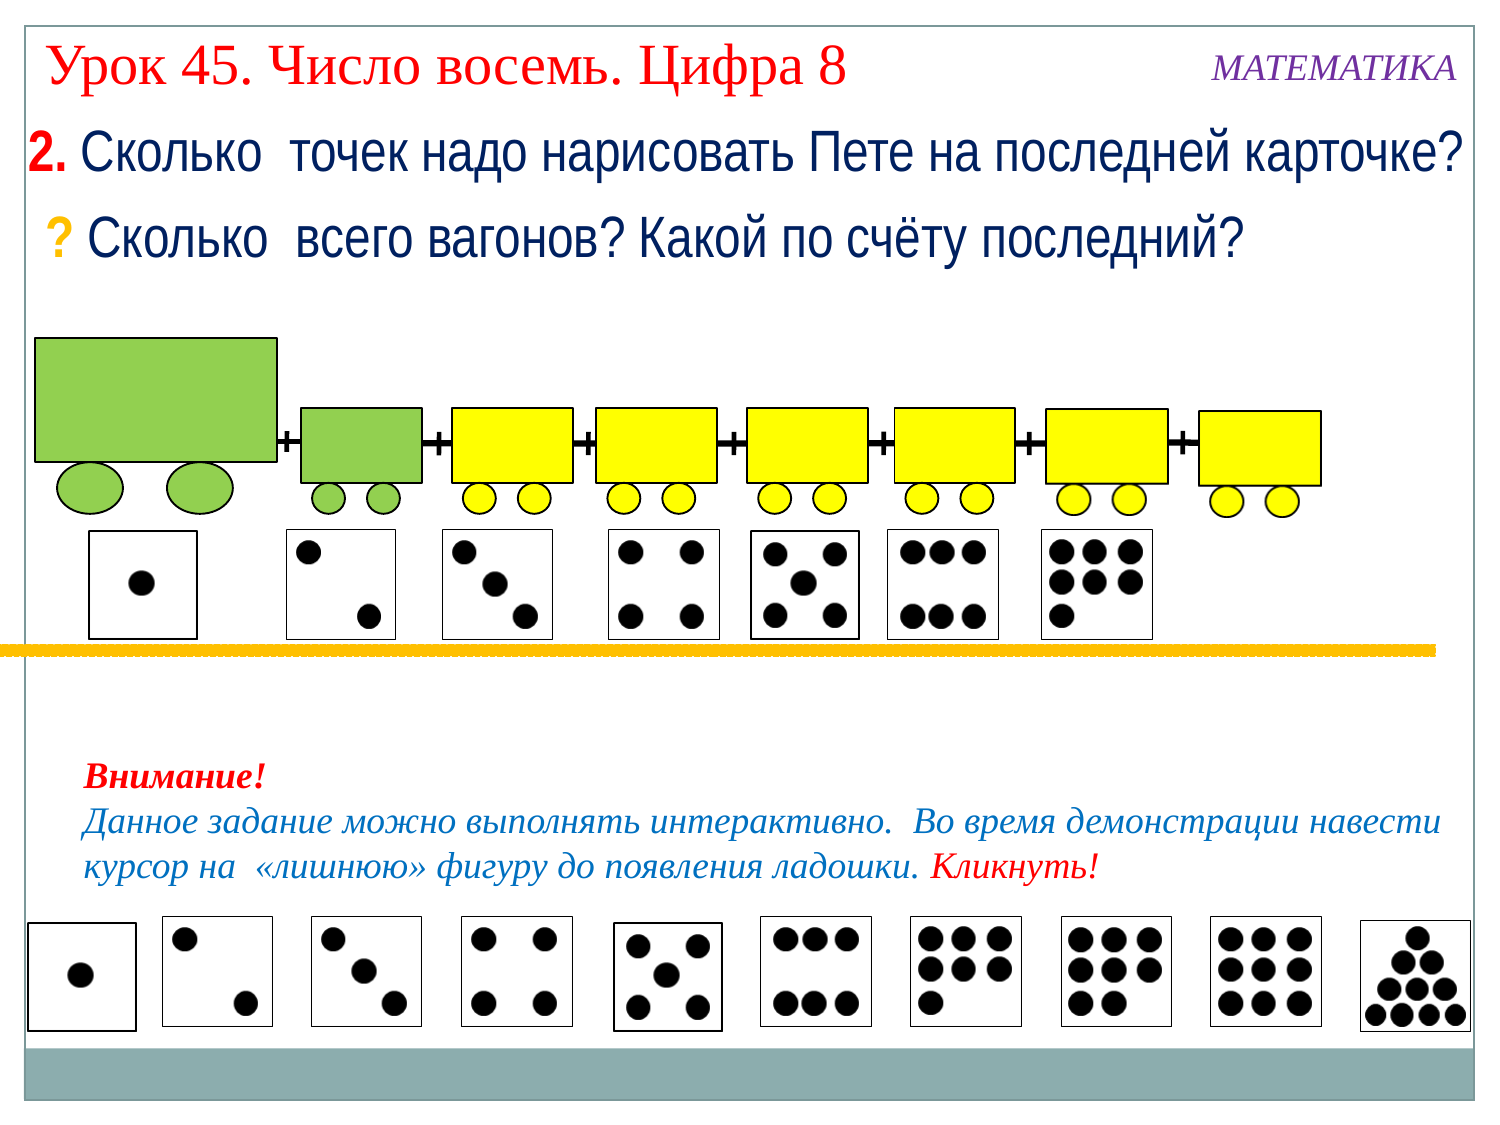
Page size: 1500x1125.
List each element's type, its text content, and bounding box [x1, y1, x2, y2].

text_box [451, 408, 573, 514]
picture [285, 529, 397, 640]
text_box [724, 431, 740, 456]
picture [749, 529, 860, 640]
text_box [0, 644, 1436, 657]
picture [162, 916, 273, 1027]
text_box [875, 431, 887, 456]
picture [311, 916, 423, 1027]
picture [612, 921, 723, 1032]
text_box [894, 408, 1016, 514]
picture [886, 529, 999, 640]
picture [1210, 916, 1322, 1027]
text_box Внимание! Данное задание можно выполнять интерактивно. Во время демонстрации навести курсор на «лишнюю» фигуру до появления ладошки. Кликнуть! [68, 743, 1475, 894]
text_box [300, 408, 423, 514]
picture [1060, 916, 1172, 1027]
picture [1360, 920, 1472, 1032]
text_box МАТЕМАТИКА [1196, 35, 1472, 95]
picture [26, 921, 137, 1032]
picture [608, 529, 720, 640]
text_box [596, 408, 718, 514]
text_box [34, 337, 364, 515]
text_box Урок 45. Число восемь. Цифра 8 [29, 19, 939, 104]
picture [442, 529, 553, 640]
text_box ? Сколько всего вагонов? Какой по счёту последний? [30, 191, 1347, 276]
picture [1045, 408, 1169, 516]
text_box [579, 431, 589, 456]
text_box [746, 408, 869, 514]
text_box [1175, 430, 1191, 455]
picture [1198, 409, 1322, 518]
picture [910, 916, 1022, 1027]
text_box 2. Сколько точек надо нарисовать Пете на последней карточке? [13, 105, 1500, 191]
picture [461, 916, 573, 1027]
picture [88, 529, 198, 640]
picture [1041, 529, 1153, 640]
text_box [428, 431, 444, 456]
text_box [1022, 431, 1038, 456]
picture [760, 916, 872, 1027]
